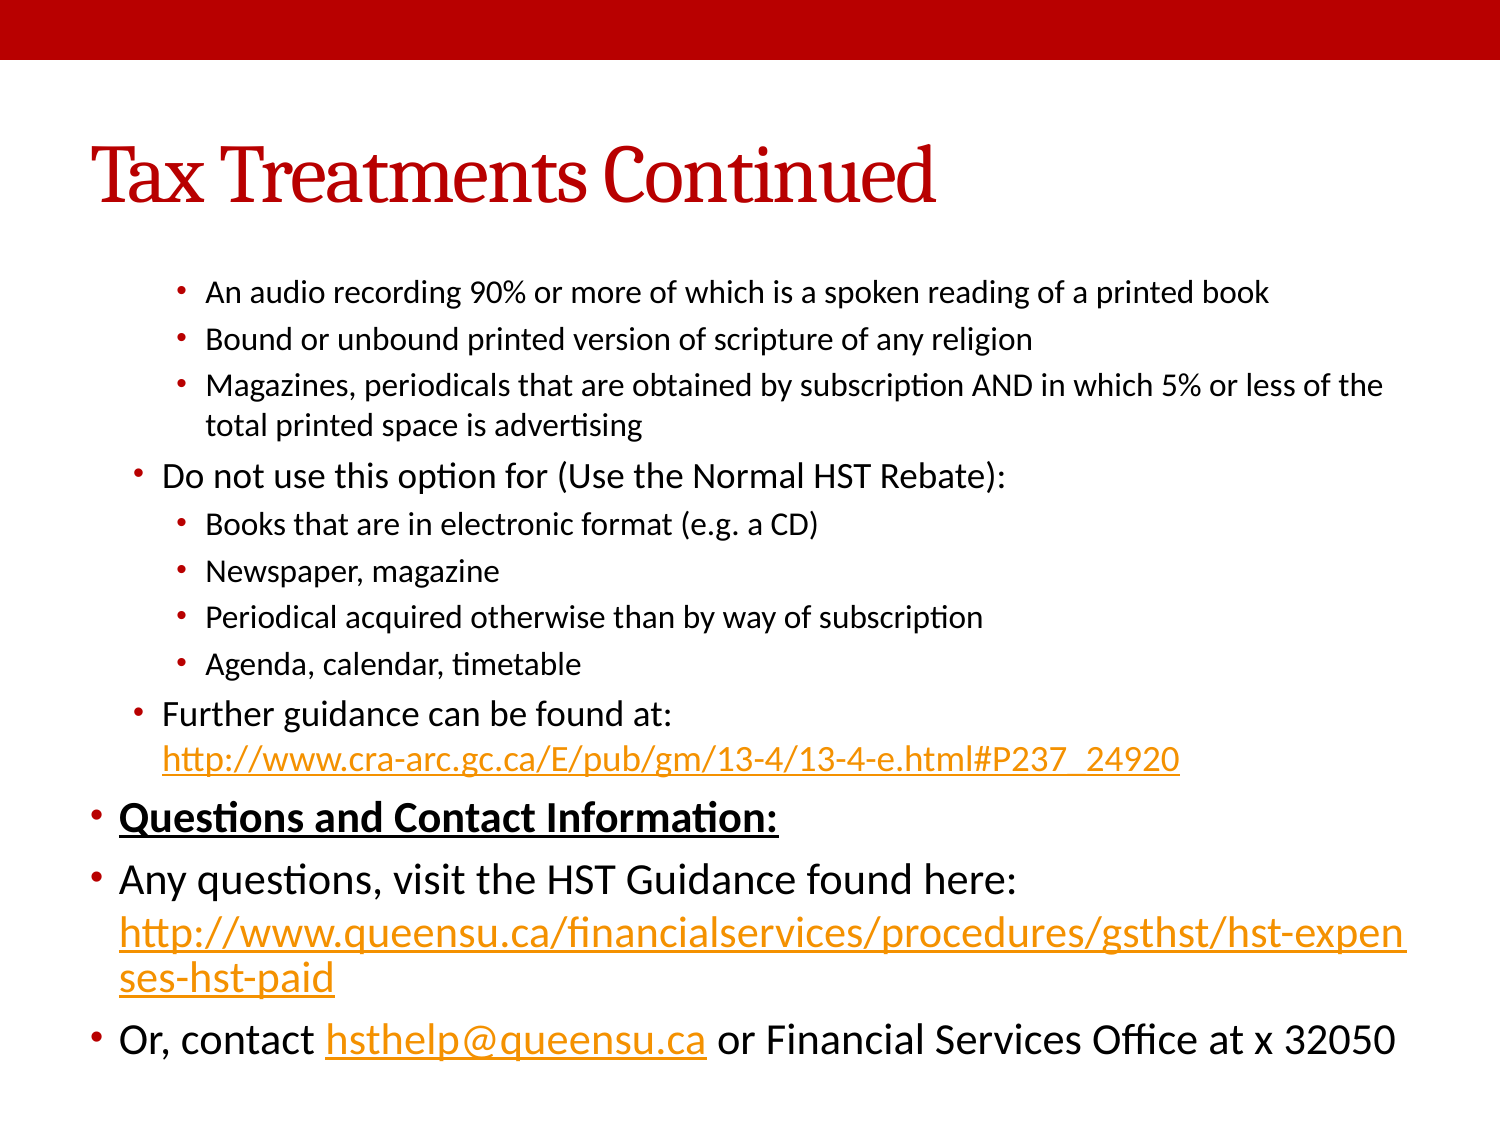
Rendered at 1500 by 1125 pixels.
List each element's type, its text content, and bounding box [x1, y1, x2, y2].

title Tax Treatments Continued [75, 87, 1425, 250]
list An audio recording 90% or more of which is a spoken reading of a printed book Bound or unbound printed version of scripture of any religion Magazines, periodicals that are obtained by subscription AND in which 5% or less of the total printed space is advertising Do not use this option for (Use the Normal HST Rebate): Books that are in electronic format (e.g. a CD) Newspaper, magazine Periodical acquired otherwise than by way of subscription Agenda, calendar, timetable Further guidance can be found at: http://www.cra-arc.gc.ca/E/pub/gm/13-4/13-4-e.html#P237_24920 Questions and Contact Information: Any questions, visit the HST Guidance found here: http://www.queensu.ca/financialservices/procedures/gsthst/hst-expenses-hst-paid Or, contact hsthelp@queensu.ca or Financial Services Office at x 32050 [75, 262, 1425, 1063]
